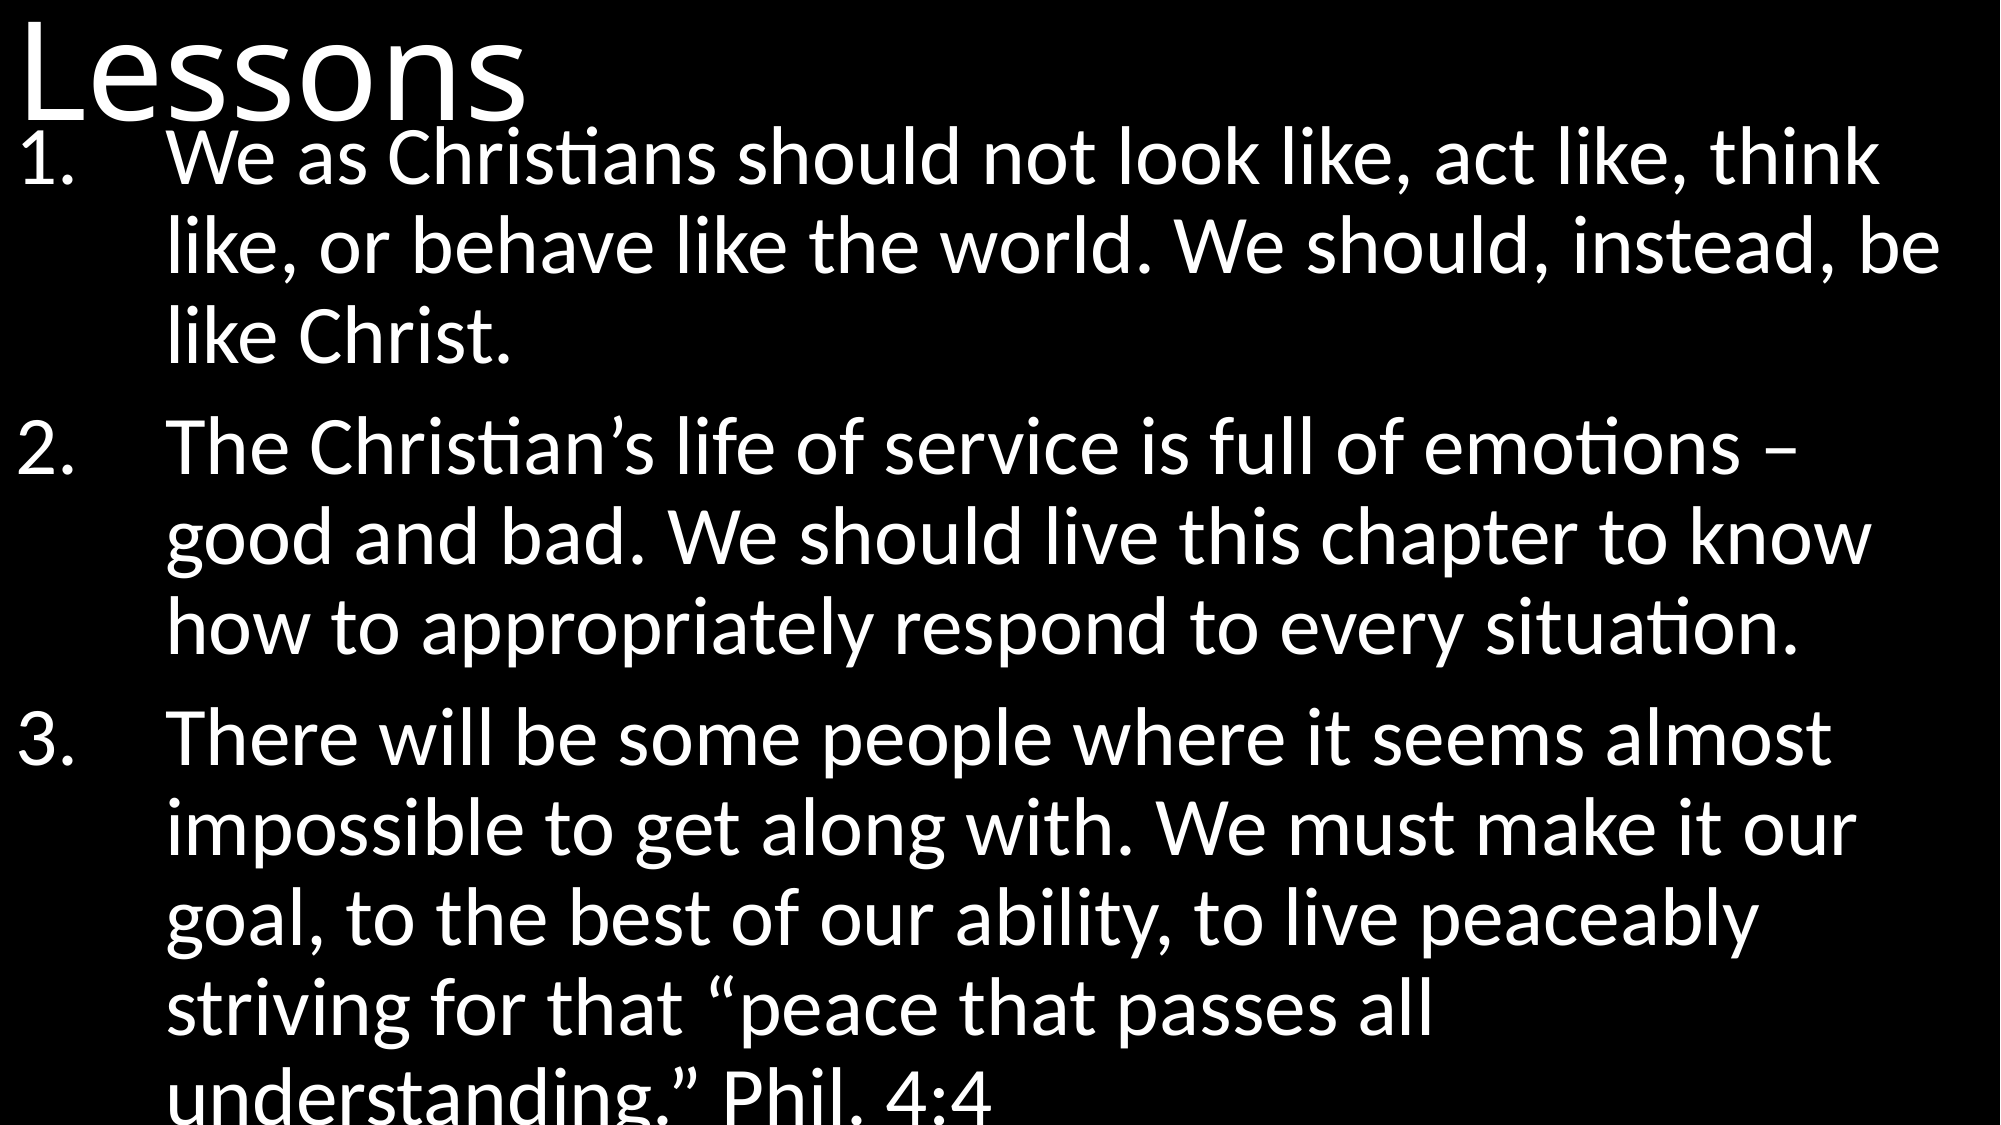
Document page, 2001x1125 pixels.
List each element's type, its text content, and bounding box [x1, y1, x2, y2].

list We as Christians should not look like, act like, think like, or behave like the world. We should, instead, be like Christ. The Christian’s life of service is full of emotions – good and bad. We should live this chapter to know how to appropriately respond to every situation. There will be some people where it seems almost impossible to get along with. We must make it our goal, to the best of our ability, to live peaceably striving for that “peace that passes all understanding.” Phil. 4:4 [0, 104, 2000, 1125]
title Lessons [0, 0, 2000, 104]
